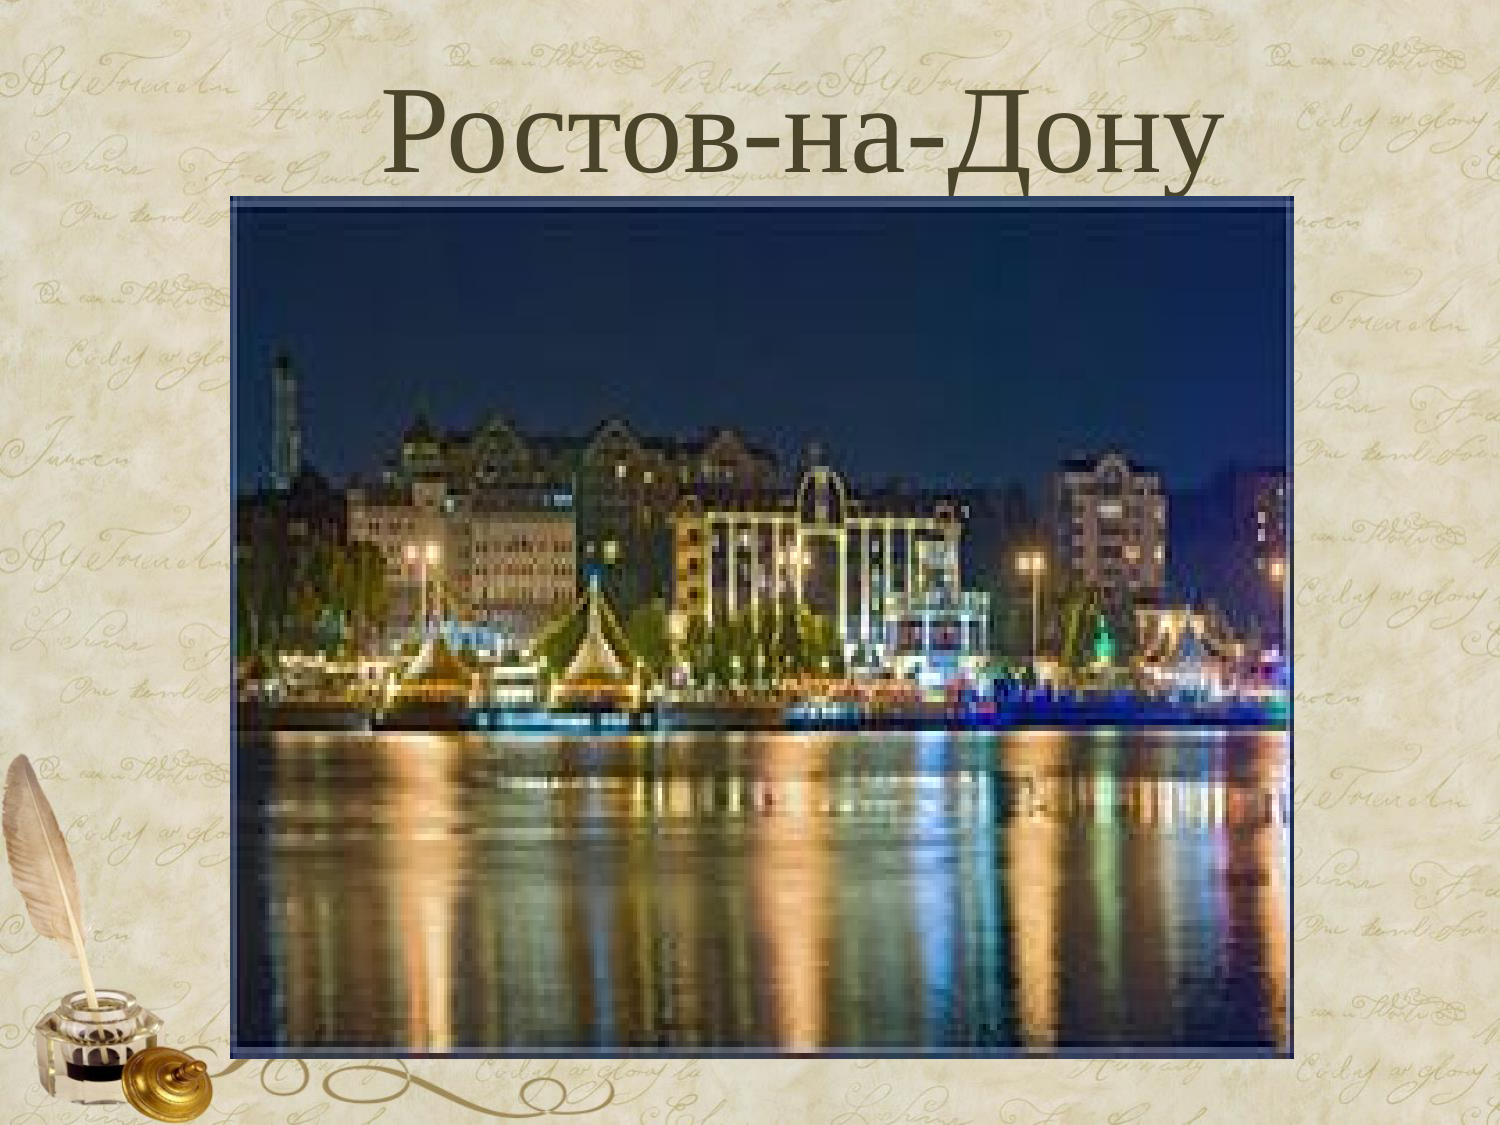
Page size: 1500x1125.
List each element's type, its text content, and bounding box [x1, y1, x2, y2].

title Ростов-на-Дону [153, 48, 1453, 197]
picture [0, 0, 1500, 1125]
